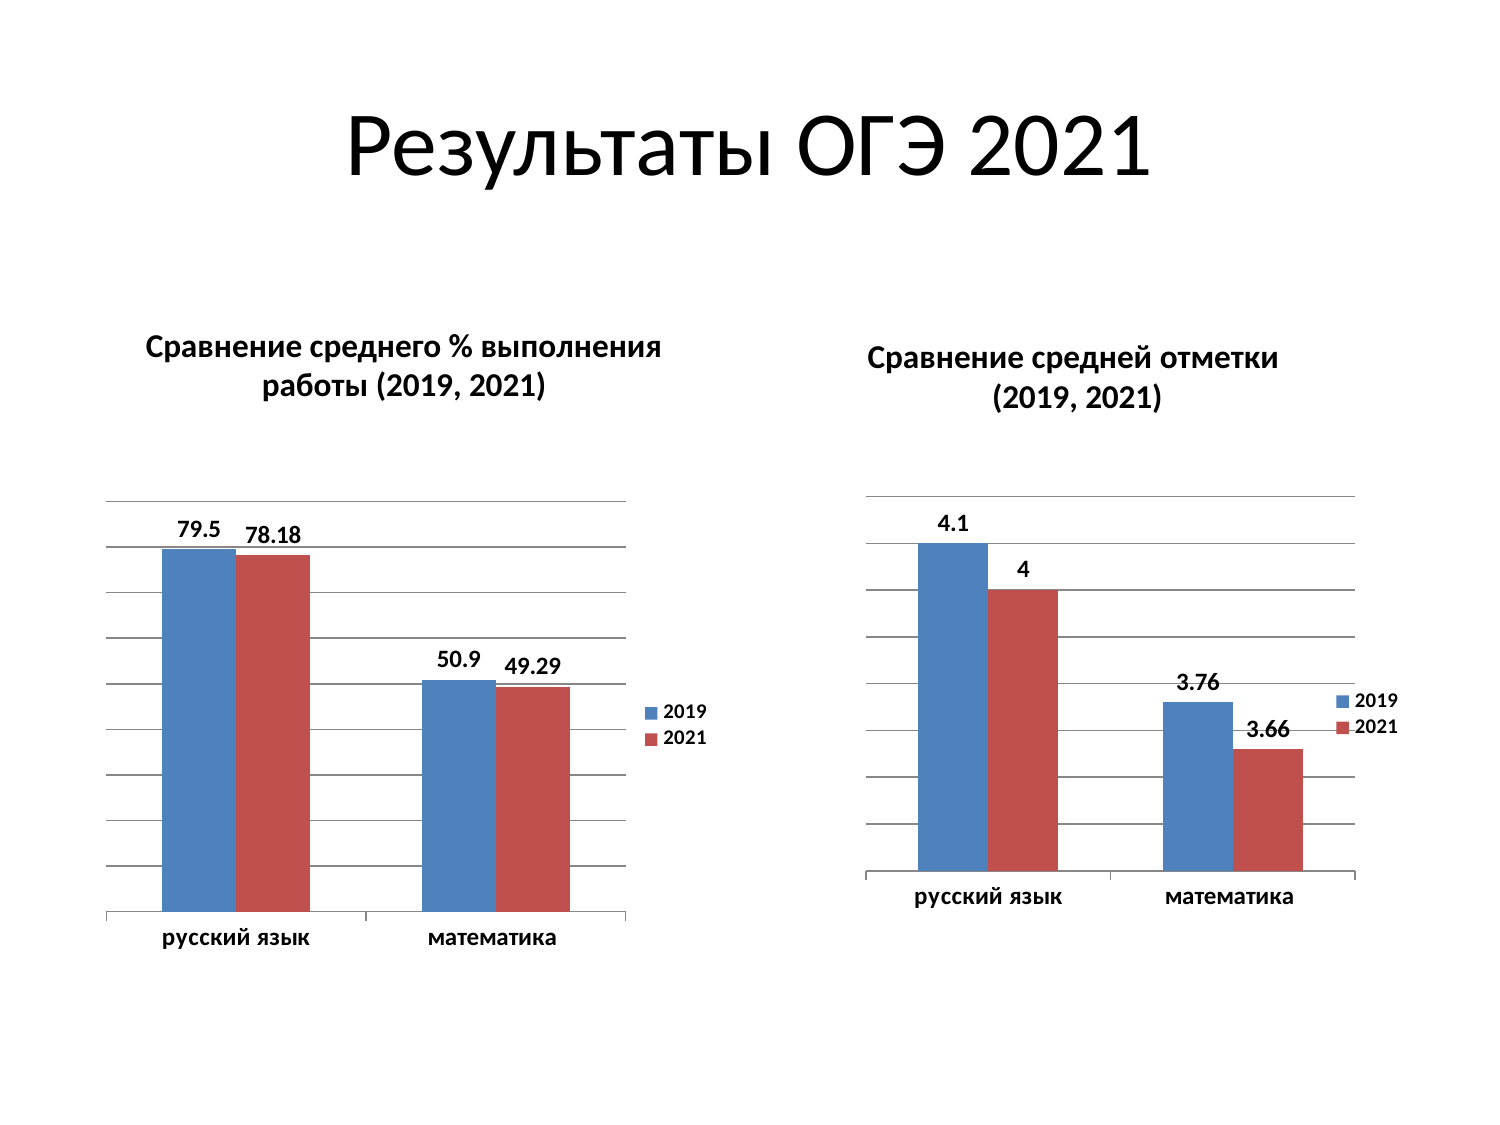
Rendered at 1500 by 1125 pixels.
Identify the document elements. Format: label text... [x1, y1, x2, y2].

title Результаты ОГЭ 2021 [75, 45, 1425, 233]
text_box Сравнение среднего % выполнения работы (2019, 2021) [128, 316, 680, 411]
text_box Сравнение средней отметки (2019, 2021) [843, 328, 1311, 423]
chart [93, 491, 727, 962]
chart [820, 480, 1419, 950]
